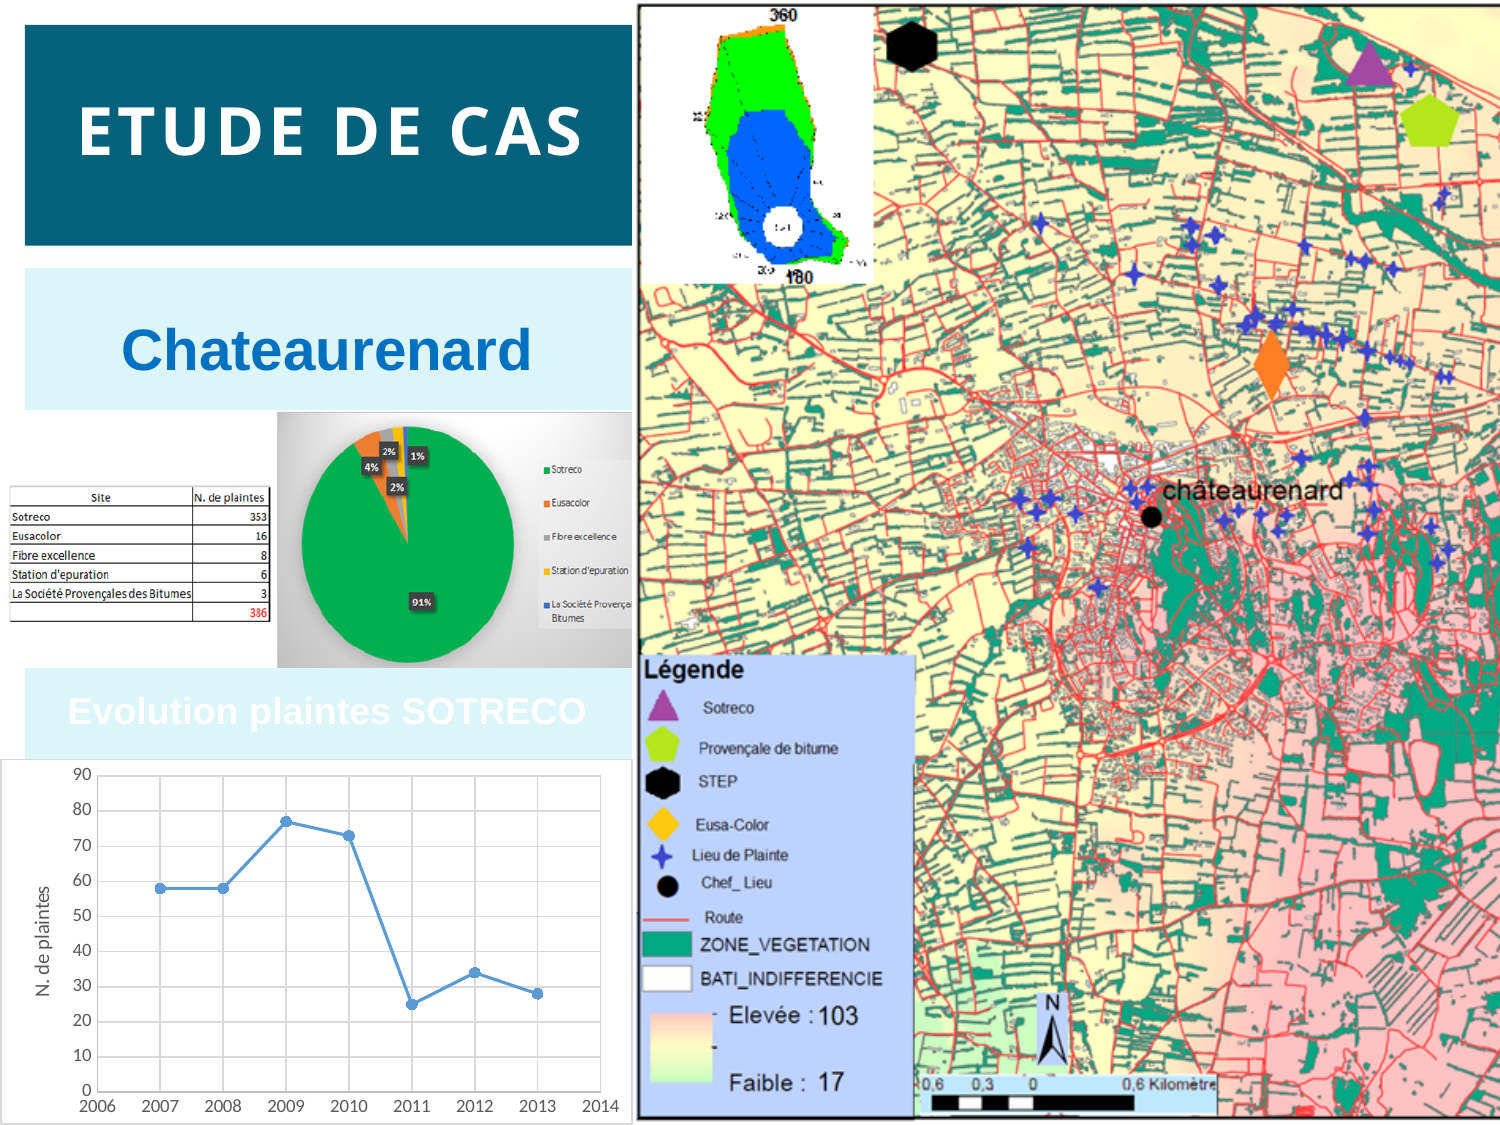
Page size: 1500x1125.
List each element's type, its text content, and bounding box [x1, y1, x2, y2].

title Etude de cas [0, 42, 627, 216]
picture [632, 0, 1500, 1125]
chart [0, 758, 634, 1125]
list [0, 409, 627, 669]
text_box Chateaurenard [106, 304, 549, 390]
text_box Evolution plaintes SOTRECO [52, 679, 603, 740]
